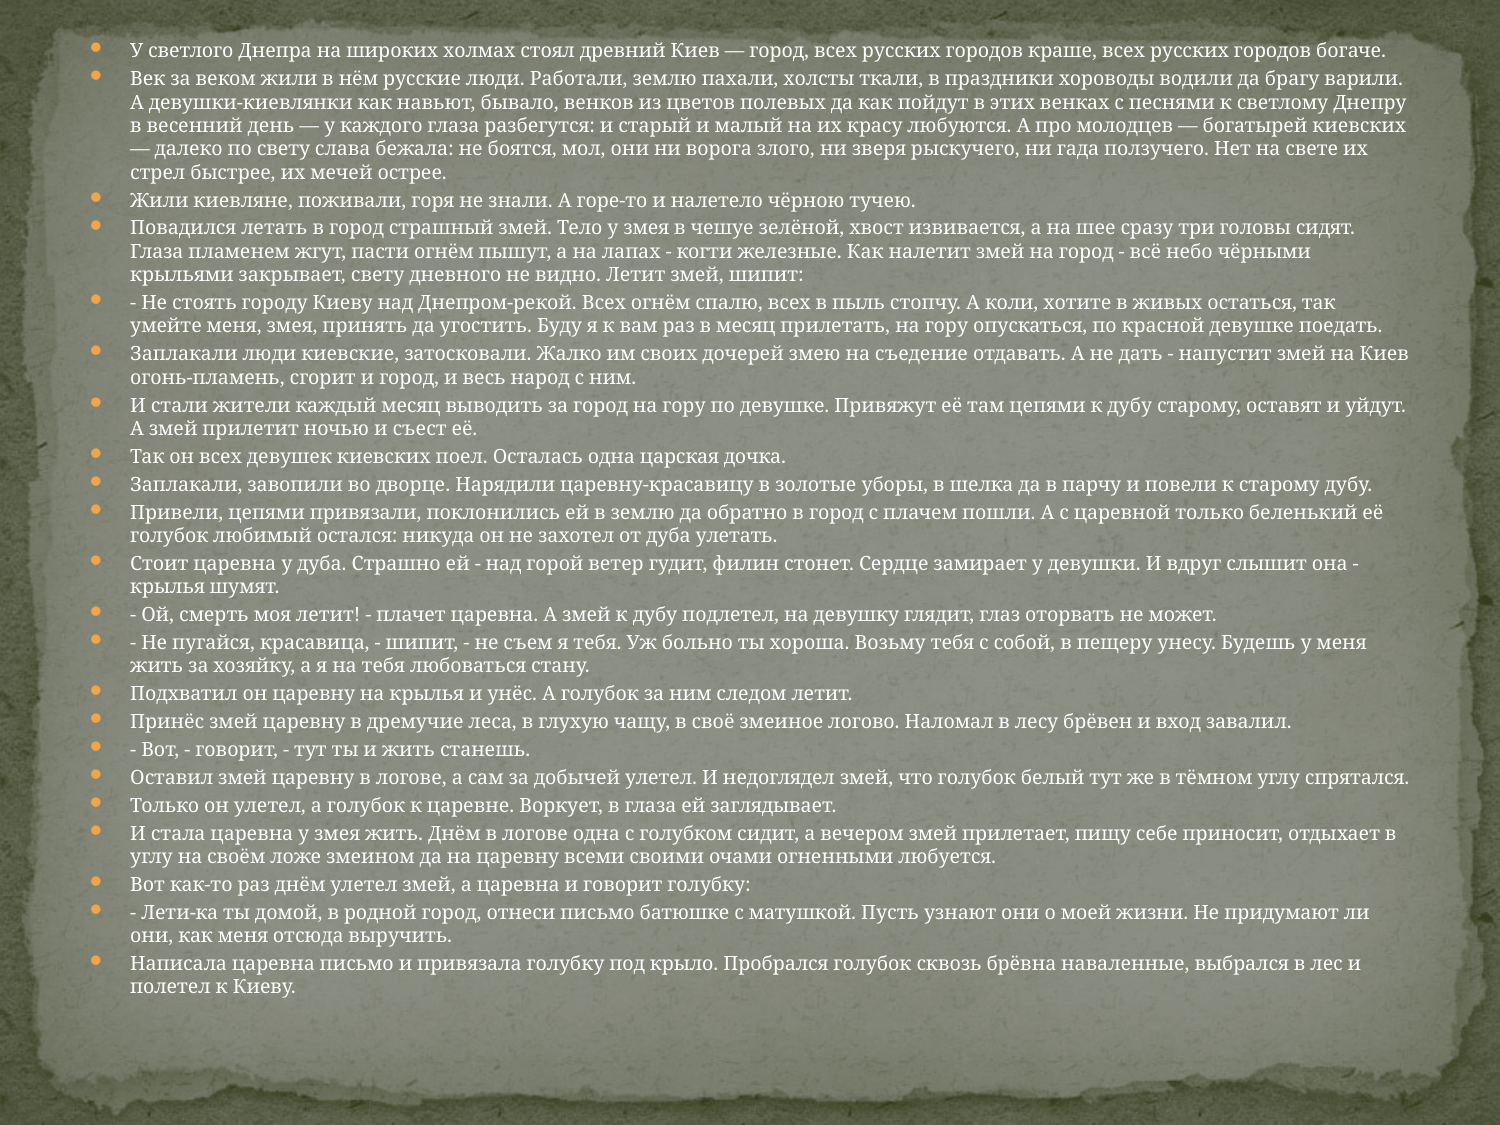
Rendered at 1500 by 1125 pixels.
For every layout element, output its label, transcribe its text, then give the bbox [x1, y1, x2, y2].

list У светлого Днепра на широких холмах стоял древний Киев — город, всех русских городов краше, всех русских городов богаче. Век за веком жили в нём русские люди. Работали, землю пахали, холсты ткали, в праздники хороводы водили да брагу варили. А девушки-киевлянки как навьют, бывало, венков из цветов полевых да как пойдут в этих венках с песнями к светлому Днепру в весенний день — у каждого глаза разбегутся: и старый и малый на их красу любуются. А про молодцев — богатырей киевских — далеко по свету слава бежала: не боятся, мол, они ни ворога злого, ни зверя рыскучего, ни гада ползучего. Нет на свете их стрел быстрее, их мечей острее. Жили киевляне, поживали, горя не знали. А горе-то и налетело чёрною тучею. Повадился летать в город страшный змей. Тело у змея в чешуе зелёной, хвост извивается, а на шее сразу три головы сидят. Глаза пламенем жгут, пасти огнём пышут, а на лапах - когти железные. Как налетит змей на город - всё небо чёрными крыльями закрывает, свету дневного не видно. Летит змей, шипит: - Не стоять городу Киеву над Днепром-рекой. Всех огнём спалю, всех в пыль стопчу. А коли, хотите в живых остаться, так умейте меня, змея, принять да угостить. Буду я к вам раз в месяц прилетать, на гору опускаться, по красной девушке поедать. Заплакали люди киевские, затосковали. Жалко им своих дочерей змею на съедение отдавать. А не дать - напустит змей на Киев огонь-пламень, сгорит и город, и весь народ с ним. И стали жители каждый месяц выводить за город на гору по девушке. Привяжут её там цепями к дубу старому, оставят и уйдут. А змей прилетит ночью и съест её. Так он всех девушек киевских поел. Осталась одна царская дочка. Заплакали, завопили во дворце. Нарядили царевну-красавицу в золотые уборы, в шелка да в парчу и повели к старому дубу. Привели, цепями привязали, поклонились ей в землю да обратно в город с плачем пошли. А с царевной только беленький её голубок любимый остался: никуда он не захотел от дуба улетать. Стоит царевна у дуба. Страшно ей - над горой ветер гудит, филин стонет. Сердце замирает у девушки. И вдруг слышит она - крылья шумят. - Ой, смерть моя летит! - плачет царевна. А змей к дубу подлетел, на девушку глядит, глаз оторвать не может. - Не пугайся, красавица, - шипит, - не съем я тебя. Уж больно ты хороша. Возьму тебя с собой, в пещеру унесу. Будешь у меня жить за хозяйку, а я на тебя любоваться стану. Подхватил он царевну на крылья и унёс. А голубок за ним следом летит. Принёс змей царевну в дремучие леса, в глухую чащу, в своё змеиное логово. Наломал в лесу брёвен и вход завалил. - Вот, - говорит, - тут ты и жить станешь. Оставил змей царевну в логове, а сам за добычей улетел. И недоглядел змей, что голубок белый тут же в тёмном углу спрятался. Только он улетел, а голубок к царевне. Воркует, в глаза ей заглядывает. И стала царевна у змея жить. Днём в логове одна с голубком сидит, а вечером змей прилетает, пищу себе приносит, отдыхает в углу на своём ложе змеином да на царевну всеми своими очами огненными любуется. Вот как-то раз днём улетел змей, а царевна и говорит голубку: - Лети-ка ты домой, в родной город, отнеси письмо батюшке с матушкой. Пусть узнают они о моей жизни. Не придумают ли они, как меня отсюда выручить. Написала царевна письмо и привязала голубку под крыло. Пробрался голубок сквозь брёвна наваленные, выбрался в лес и полетел к Киеву. [75, 30, 1425, 1083]
